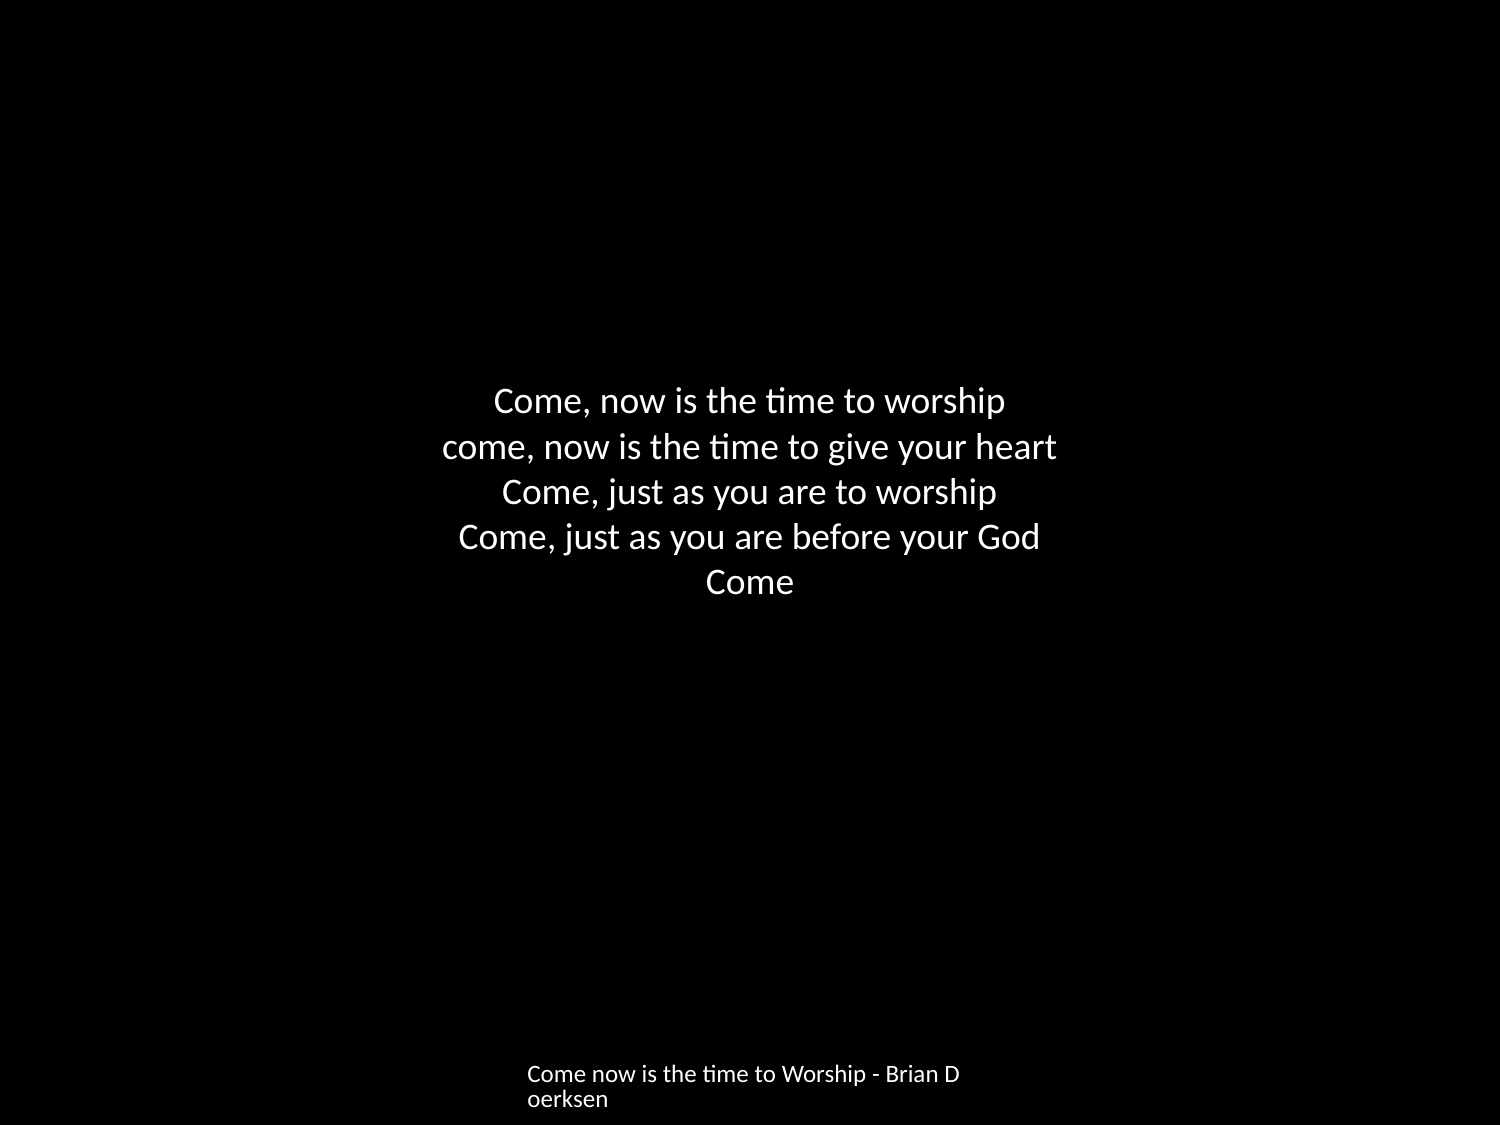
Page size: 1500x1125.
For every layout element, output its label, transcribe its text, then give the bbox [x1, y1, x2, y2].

footer Come now is the time to Worship - Brian Doerksen [512, 1042, 988, 1103]
title Come, now is the time to worship come, now is the time to give your heart Come, just as you are to worship Come, just as you are before your God Come [41, 368, 1459, 610]
